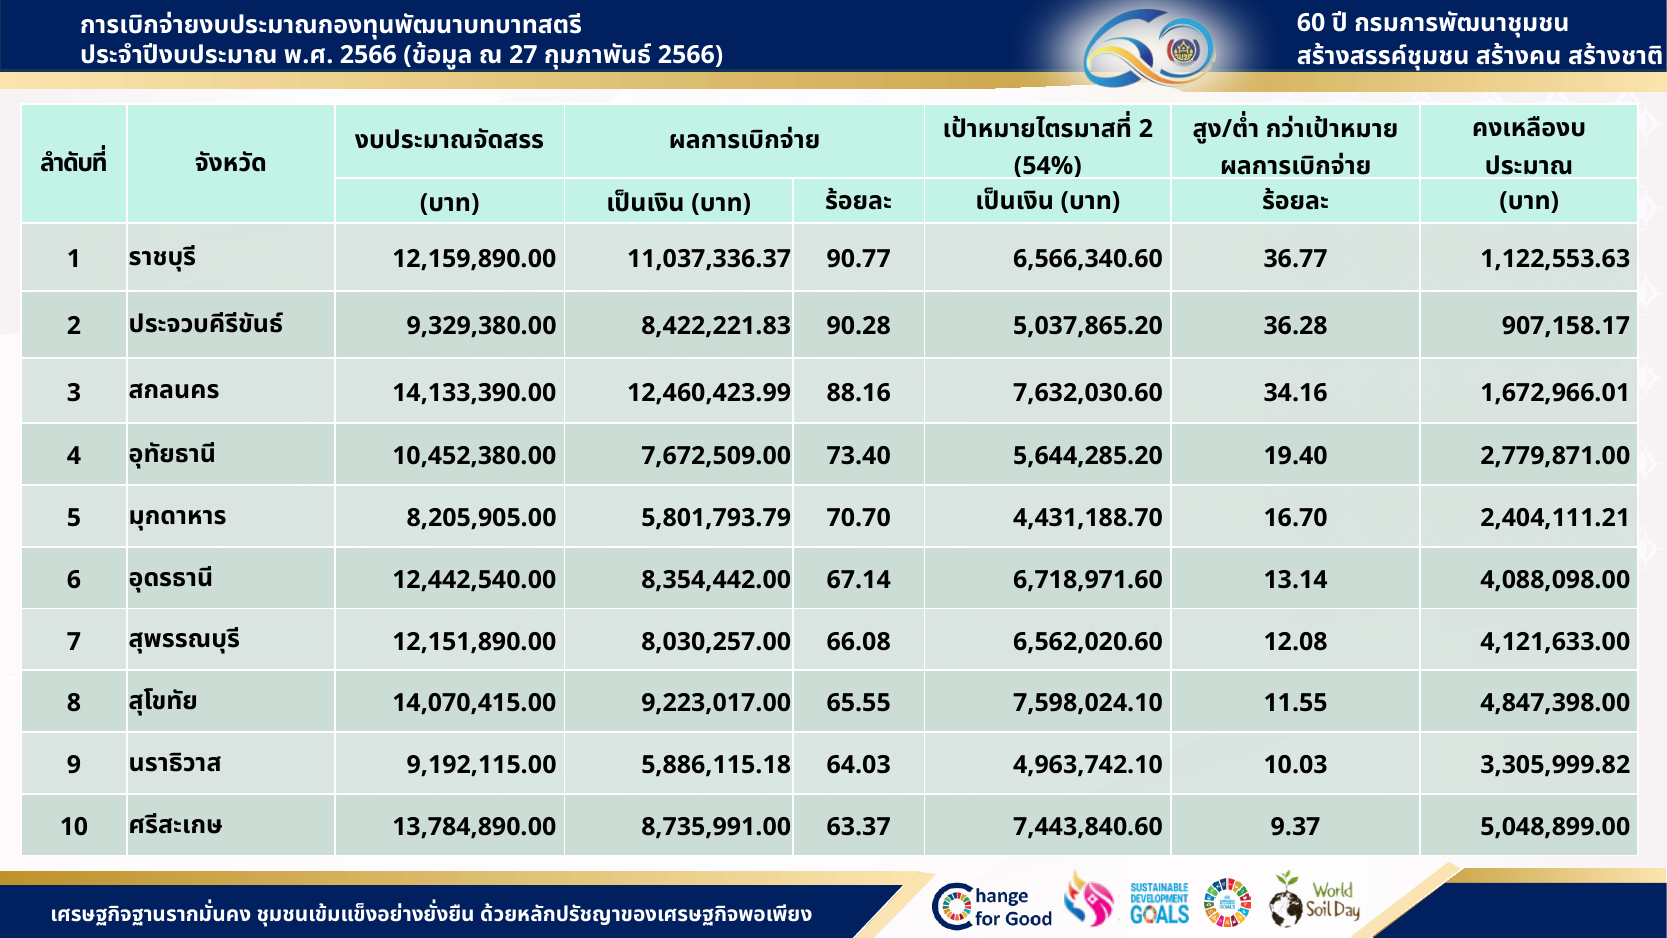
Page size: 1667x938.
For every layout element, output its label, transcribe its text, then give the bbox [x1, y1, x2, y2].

table_cell สุพรรณบุรี [128, 609, 334, 669]
table_cell 4,847,398.00 [1421, 671, 1637, 731]
table_cell 5,886,115.18 [565, 733, 792, 793]
table_cell ร้อยละ [794, 179, 924, 222]
table_cell 8,030,257.00 [565, 609, 792, 669]
table_cell 90.28 [794, 292, 924, 357]
table_cell 5,644,285.20 [925, 424, 1170, 484]
table_cell 8,354,442.00 [565, 548, 792, 608]
table_cell 14,070,415.00 [336, 671, 564, 731]
table_cell 65.55 [794, 671, 924, 731]
table_cell 7,443,840.60 [925, 795, 1170, 845]
table_cell สกลนคร [128, 359, 334, 422]
table_cell 34.16 [1172, 359, 1419, 422]
table_cell อุดรธานี [128, 548, 334, 608]
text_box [0, 0, 1667, 168]
table_cell สุโขทัย [128, 671, 334, 731]
table_cell 3 [22, 359, 126, 422]
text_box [0, 845, 1667, 938]
table_cell 6,566,340.60 [925, 224, 1170, 290]
table_header งบประมาณจัดสรร [336, 168, 564, 177]
table_cell 11.55 [1172, 671, 1419, 731]
table_cell มุกดาหาร [128, 486, 334, 546]
table_cell 9,329,380.00 [336, 292, 564, 357]
table_cell 13,784,890.00 [336, 795, 564, 845]
table_cell 90.77 [794, 224, 924, 290]
table_cell 9,192,115.00 [336, 733, 564, 793]
table_cell 7,598,024.10 [925, 671, 1170, 731]
table_cell 8 [22, 671, 126, 731]
table_cell 6,718,971.60 [925, 548, 1170, 608]
table_cell 907,158.17 [1421, 292, 1637, 357]
table_cell 10,452,380.00 [336, 424, 564, 484]
table_header จังหวัด [128, 168, 334, 222]
table_cell 1 [22, 224, 126, 290]
table_cell 8,735,991.00 [565, 795, 792, 845]
table_cell 70.70 [794, 486, 924, 546]
table_cell 5,801,793.79 [565, 486, 792, 546]
table_cell 88.16 [794, 359, 924, 422]
table_cell 9 [22, 733, 126, 793]
table_cell 5 [22, 486, 126, 546]
table_cell 66.08 [794, 609, 924, 669]
table_cell 19.40 [1172, 424, 1419, 484]
table_cell 5,037,865.20 [925, 292, 1170, 357]
table_cell 2 [22, 292, 126, 357]
table_cell 8,422,221.83 [565, 292, 792, 357]
table_cell 4,431,188.70 [925, 486, 1170, 546]
table_header ผลการเบิกจ่าย [565, 168, 924, 177]
table_cell 36.77 [1172, 224, 1419, 290]
table_cell 12,159,890.00 [336, 224, 564, 290]
table_cell ราชบุรี [128, 224, 334, 290]
table_cell 63.37 [794, 795, 924, 845]
table_cell ร้อยละ [1172, 179, 1419, 222]
table_cell 7,672,509.00 [565, 424, 792, 484]
table_cell 12,460,423.99 [565, 359, 792, 422]
table_cell 67.14 [794, 548, 924, 608]
table_cell 12,442,540.00 [336, 548, 564, 608]
table_header เป้าหมายไตรมาสที่ 2 (54%) [925, 168, 1170, 177]
table_cell 8,205,905.00 [336, 486, 564, 546]
table_cell 3,305,999.82 [1421, 733, 1637, 793]
table_cell 73.40 [794, 424, 924, 484]
table_cell เป็นเงิน (บาท) [925, 179, 1170, 222]
table_cell 9,223,017.00 [565, 671, 792, 731]
table_cell 36.28 [1172, 292, 1419, 357]
table_cell ศรีสะเกษ [128, 795, 334, 845]
table_cell 13.14 [1172, 548, 1419, 608]
table_cell 64.03 [794, 733, 924, 793]
table_cell (บาท) [336, 179, 564, 222]
table_cell 10 [22, 795, 126, 845]
table_cell 4 [22, 424, 126, 484]
table_cell 5,048,899.00 [1421, 795, 1637, 845]
table_cell (บาท) [1421, 179, 1637, 222]
table_cell เป็นเงิน (บาท) [565, 179, 792, 222]
table_cell 7 [22, 609, 126, 669]
table_cell 6 [22, 548, 126, 608]
table_header สูง/ต่ำ กว่าเป้าหมาย ผลการเบิกจ่าย [1172, 168, 1419, 177]
table_cell 12,151,890.00 [336, 609, 564, 669]
table_cell 16.70 [1172, 486, 1419, 546]
table_cell 1,122,553.63 [1421, 224, 1637, 290]
table_header คงเหลืองบประมาณ [1421, 168, 1637, 177]
table_cell 1,672,966.01 [1421, 359, 1637, 422]
table_cell 4,088,098.00 [1421, 548, 1637, 608]
table_cell 7,632,030.60 [925, 359, 1170, 422]
table_cell 11,037,336.37 [565, 224, 792, 290]
table_cell 4,963,742.10 [925, 733, 1170, 793]
table_cell อุทัยธานี [128, 424, 334, 484]
table_cell 2,779,871.00 [1421, 424, 1637, 484]
table_cell 12.08 [1172, 609, 1419, 669]
table_cell 9.37 [1172, 795, 1419, 845]
table_cell 6,562,020.60 [925, 609, 1170, 669]
table_cell ประจวบคีรีขันธ์ [128, 292, 334, 357]
table_cell 14,133,390.00 [336, 359, 564, 422]
table_cell นราธิวาส [128, 733, 334, 793]
table_header ลำดับที่ [22, 168, 126, 222]
table_cell 10.03 [1172, 733, 1419, 793]
table_cell 2,404,111.21 [1421, 486, 1637, 546]
table_cell 4,121,633.00 [1421, 609, 1637, 669]
